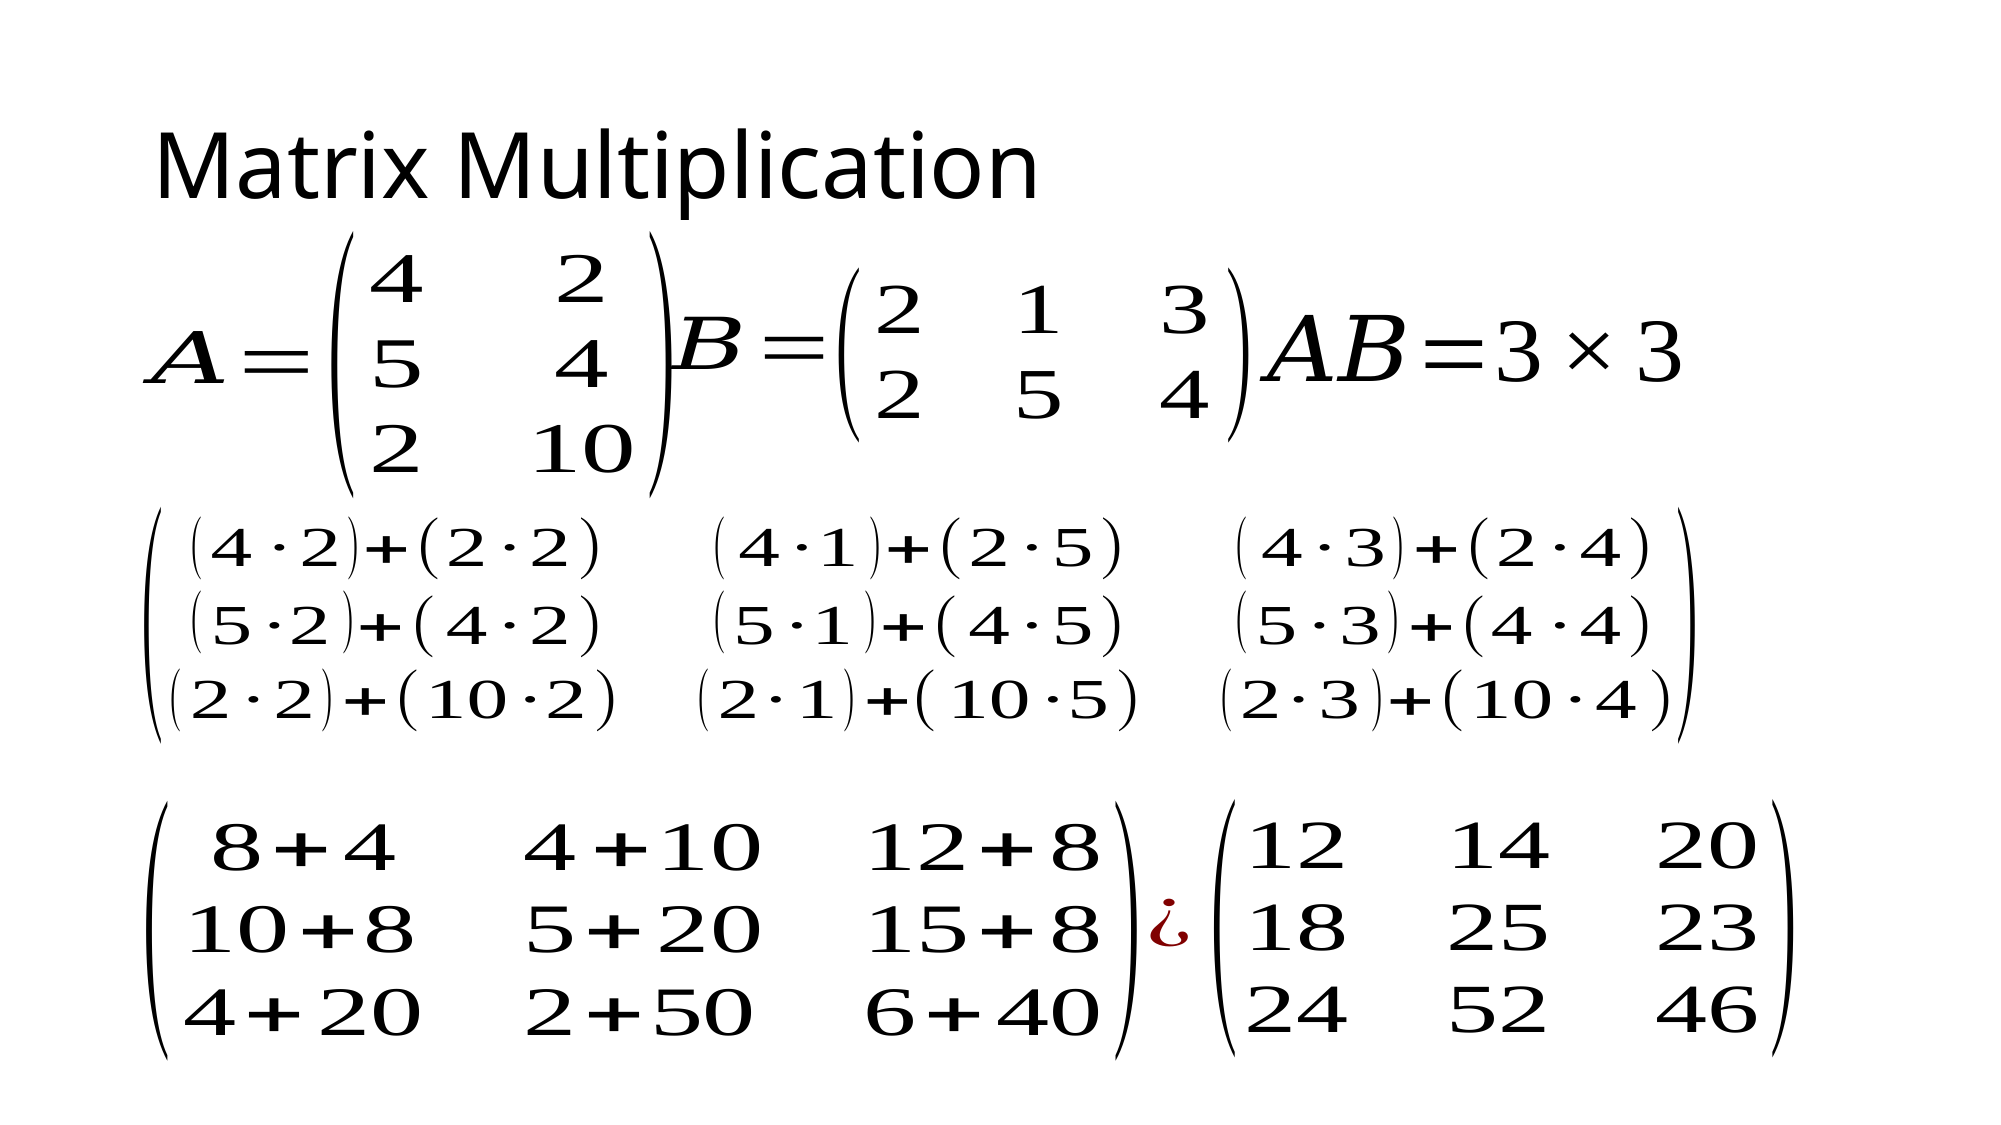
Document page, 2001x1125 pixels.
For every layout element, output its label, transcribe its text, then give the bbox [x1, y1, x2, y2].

title Matrix Multiplication [137, 59, 1863, 278]
